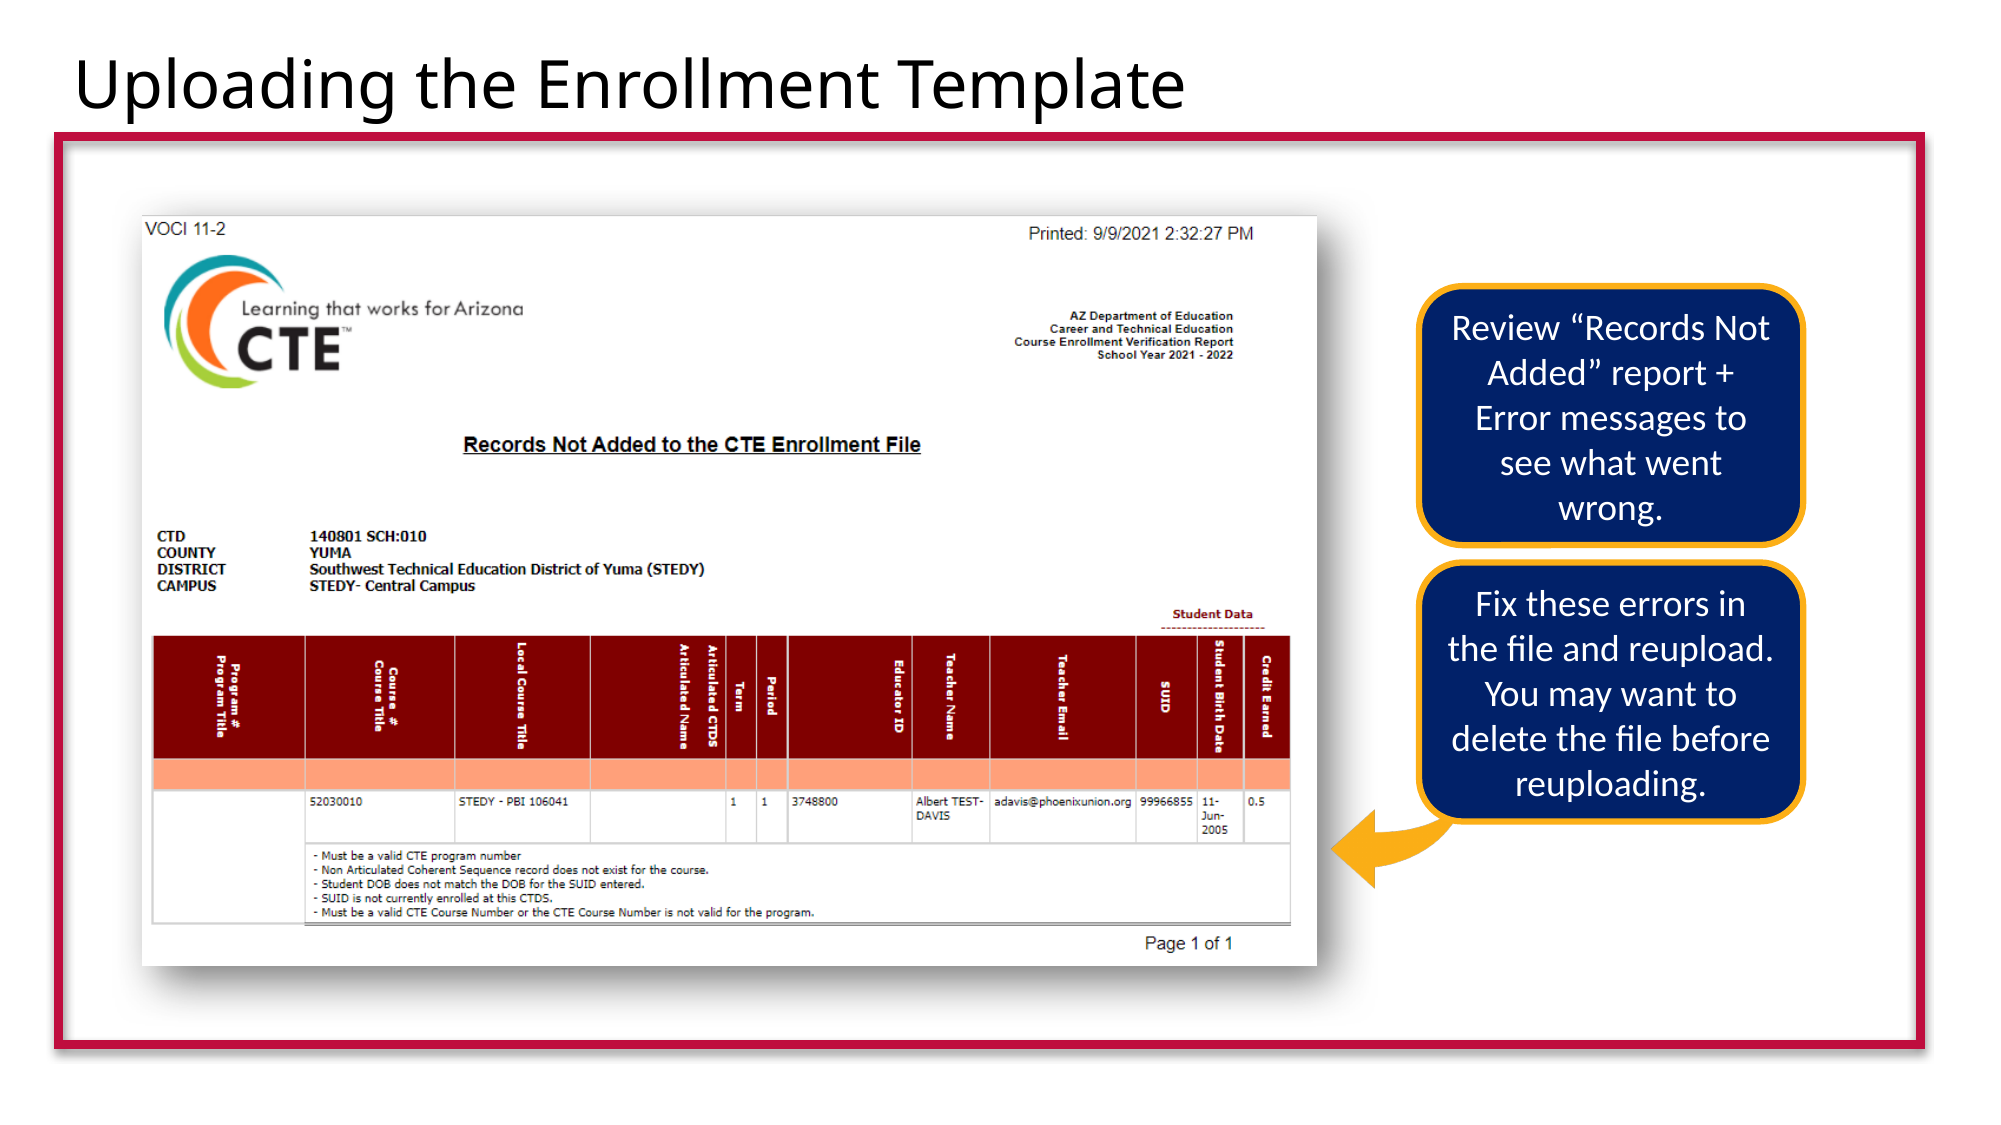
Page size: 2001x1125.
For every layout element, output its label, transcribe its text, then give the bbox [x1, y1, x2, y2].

text_box Review “Records Not Added” report + Error messages to see what went wrong. [1418, 285, 1805, 547]
picture [141, 215, 1492, 966]
text_box [58, 136, 1922, 1045]
text_box Uploading the Enrollment Template [58, 34, 1297, 129]
text_box Fix these errors in the file and reupload. You may want to delete the file before reuploading. [1418, 561, 1805, 823]
